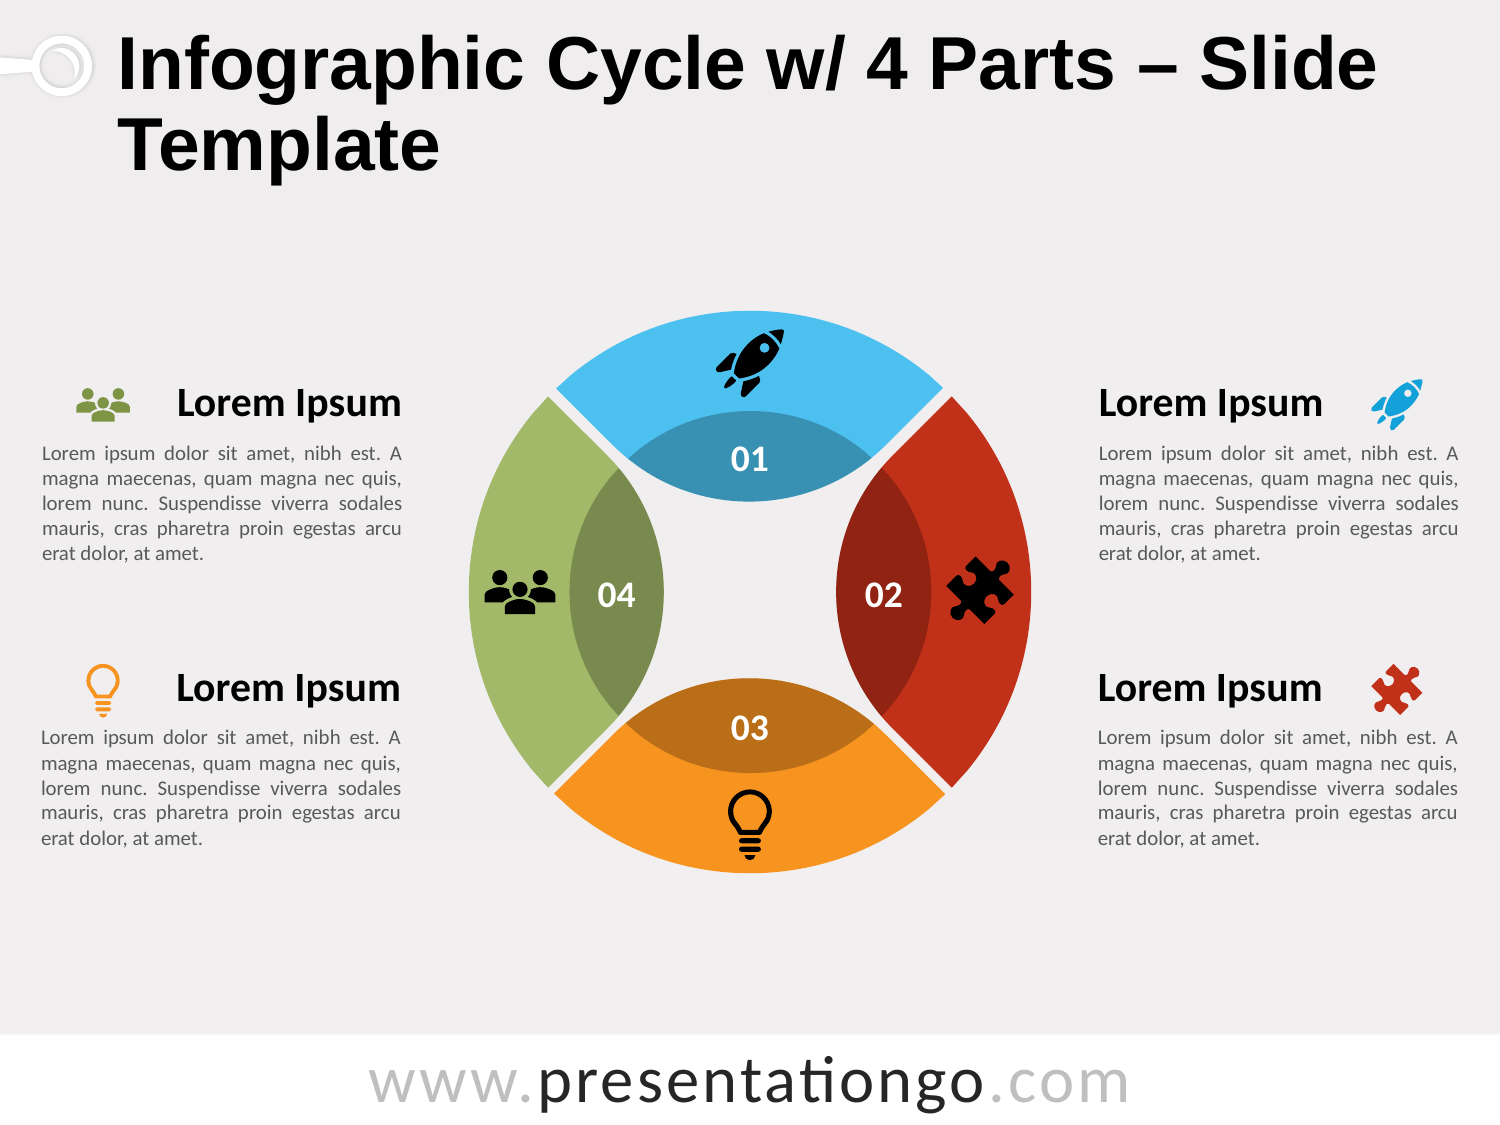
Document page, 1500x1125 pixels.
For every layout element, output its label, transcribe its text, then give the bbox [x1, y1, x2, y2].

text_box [41, 651, 402, 859]
title Infographic Cycle w/ 4 Parts – Slide Template [103, 17, 1397, 139]
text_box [42, 366, 403, 574]
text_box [1098, 366, 1459, 574]
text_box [484, 569, 556, 615]
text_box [76, 388, 130, 422]
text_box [72, 660, 134, 722]
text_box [1097, 651, 1458, 859]
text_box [1366, 374, 1428, 436]
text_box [468, 310, 1032, 874]
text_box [709, 322, 791, 404]
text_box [709, 784, 791, 866]
